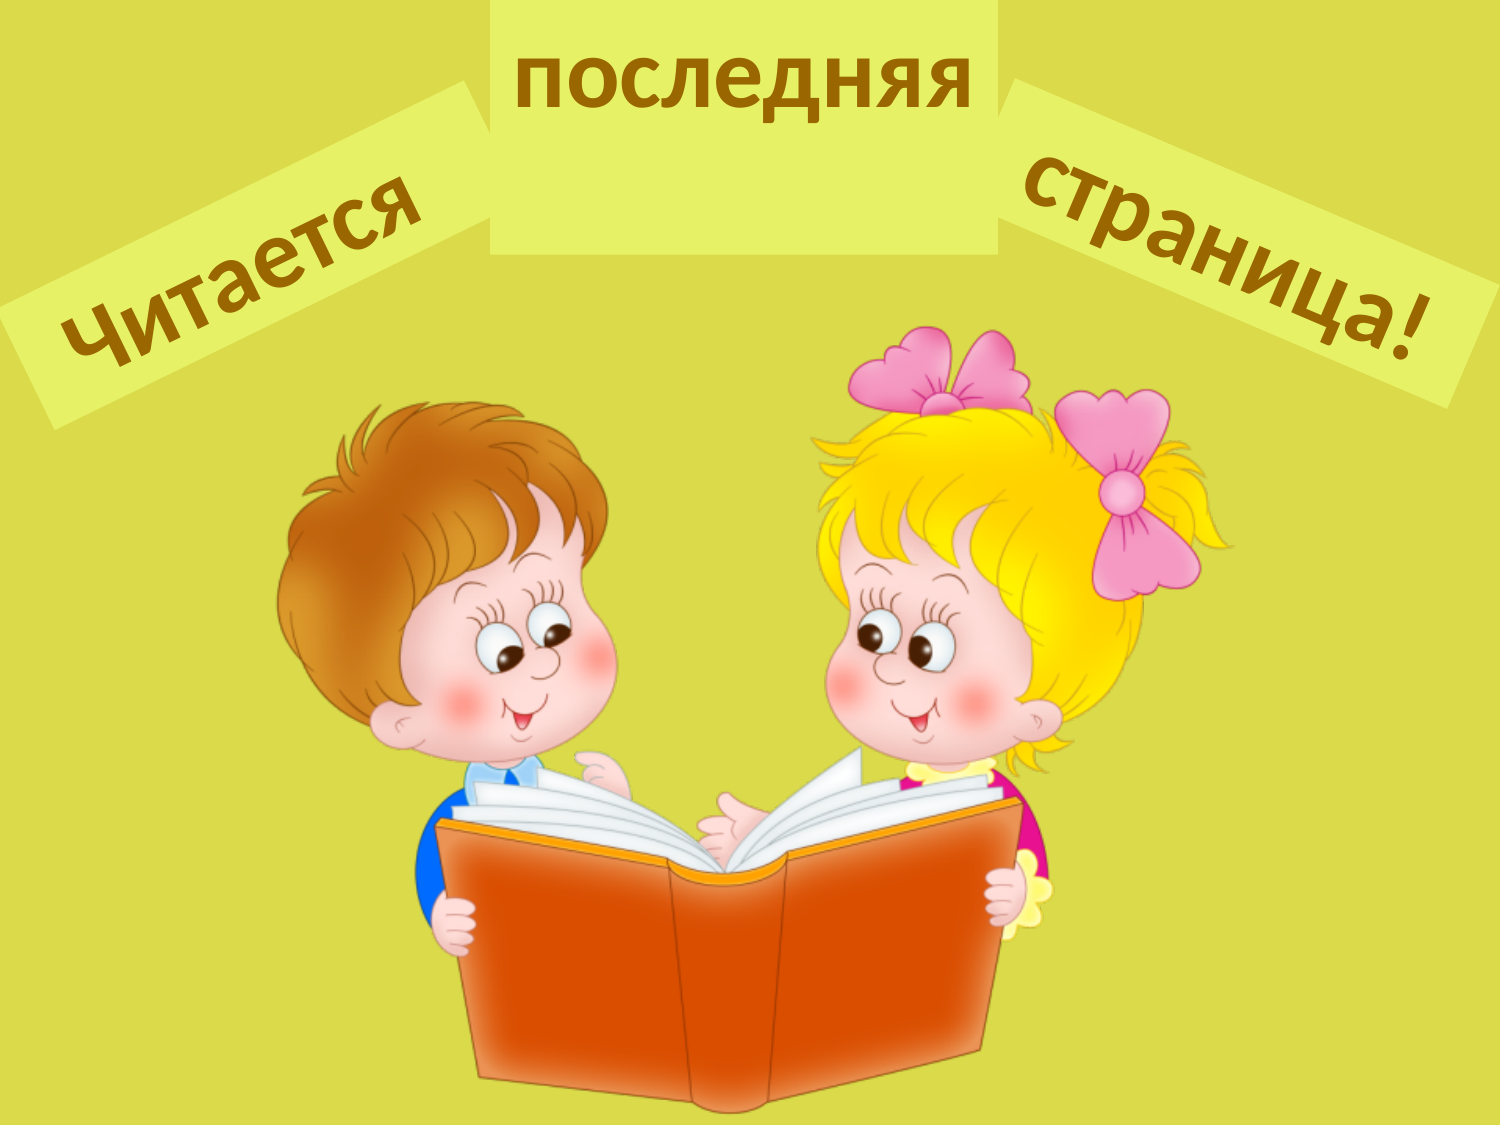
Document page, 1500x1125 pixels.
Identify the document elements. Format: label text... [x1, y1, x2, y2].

picture [265, 315, 1247, 1125]
text_box последняя [490, 0, 999, 255]
text_box страница! [962, 78, 1500, 409]
text_box Читается [0, 80, 490, 431]
